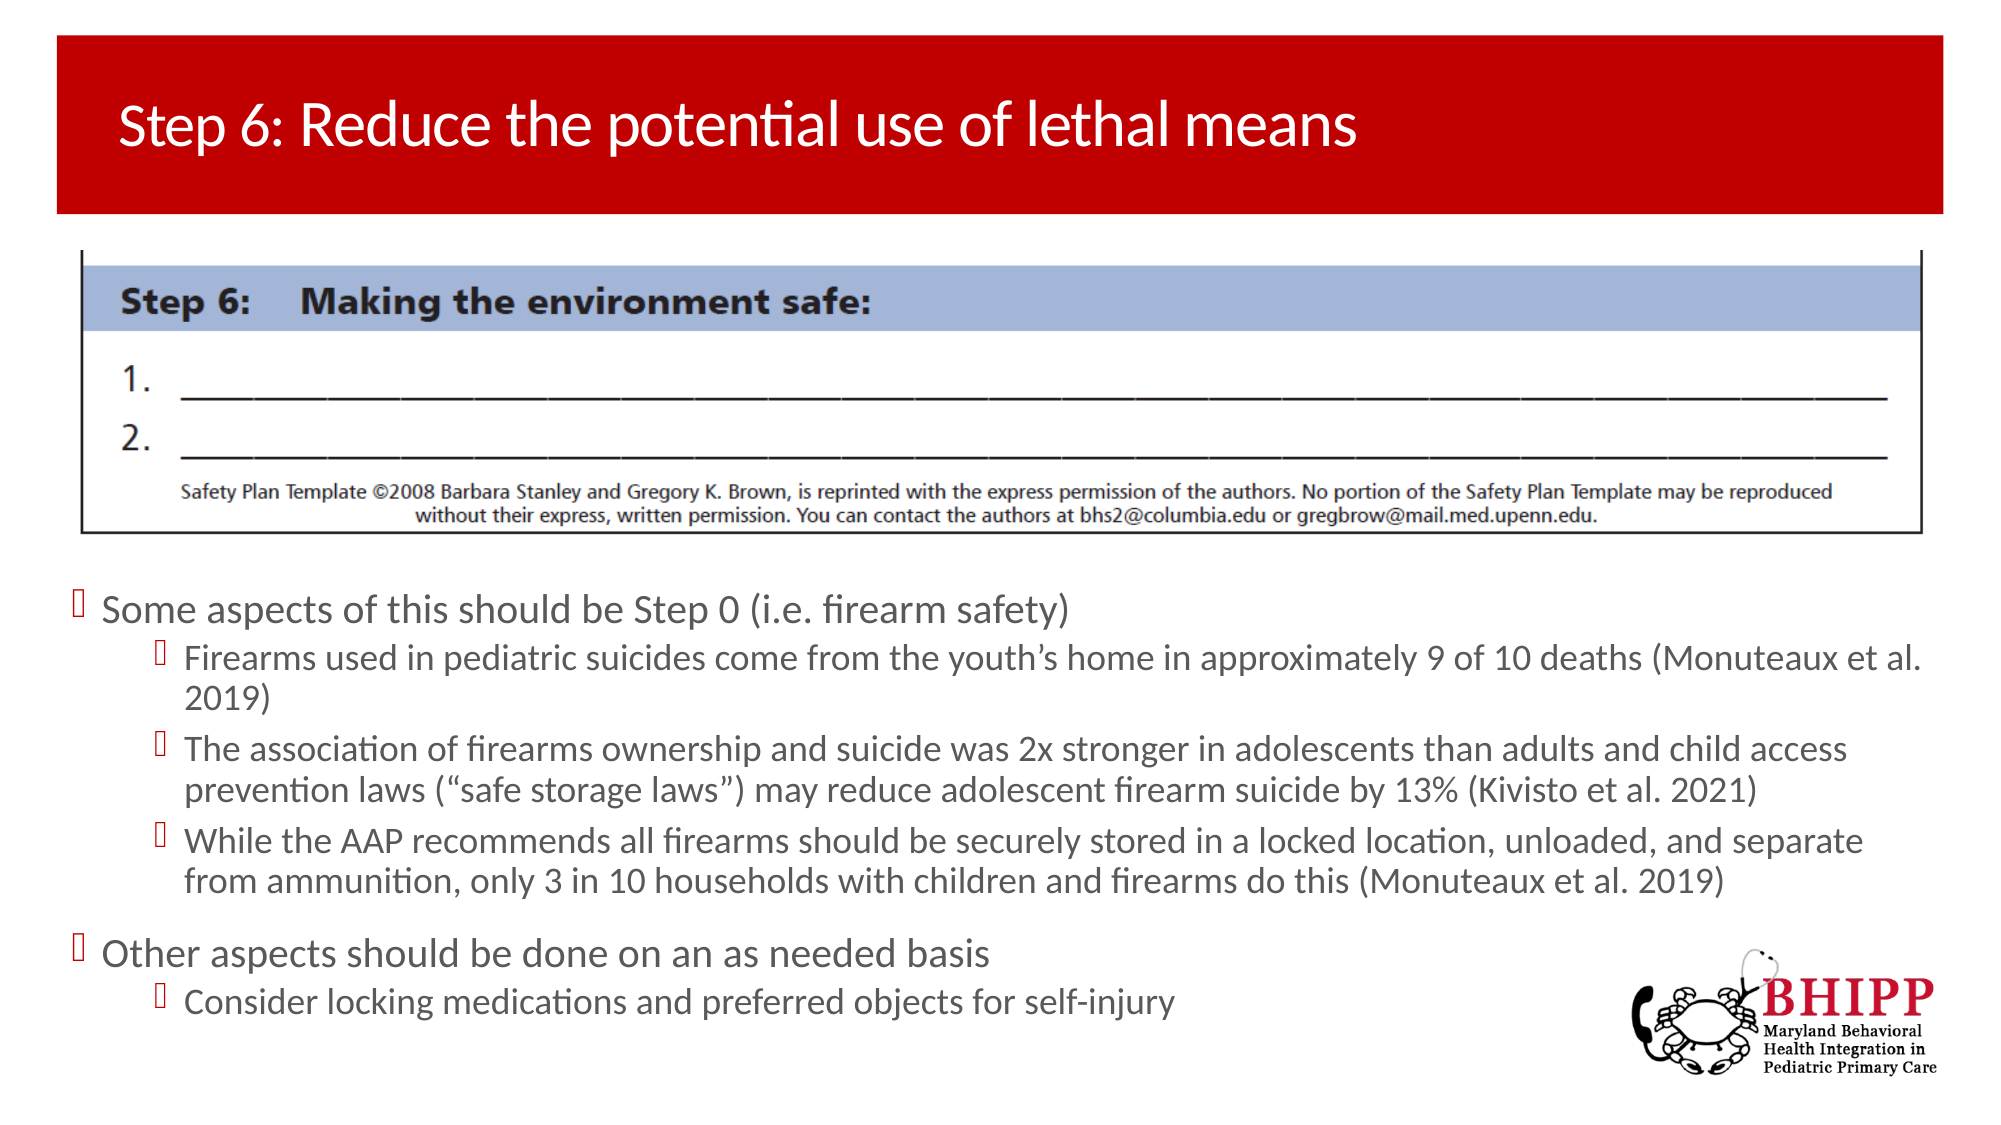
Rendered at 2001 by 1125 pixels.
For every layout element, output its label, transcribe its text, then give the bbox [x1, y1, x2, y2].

title Step 6: Reduce the potential use of lethal means [103, 50, 1835, 200]
picture [56, 249, 1939, 545]
picture [1602, 921, 1964, 1103]
list Some aspects of this should be Step 0 (i.e. firearm safety) Firearms used in pediatric suicides come from the youth’s home in approximately 9 of 10 deaths (Monuteaux et al. 2019) The association of firearms ownership and suicide was 2x stronger in adolescents than adults and child access prevention laws (“safe storage laws”) may reduce adolescent firearm suicide by 13% (Kivisto et al. 2021) While the AAP recommends all firearms should be securely stored in a locked location, unloaded, and separate from ammunition, only 3 in 10 households with children and firearms do this (Monuteaux et al. 2019) Other aspects should be done on an as needed basis Consider locking medications and preferred objects for self-injury [56, 570, 1944, 1040]
